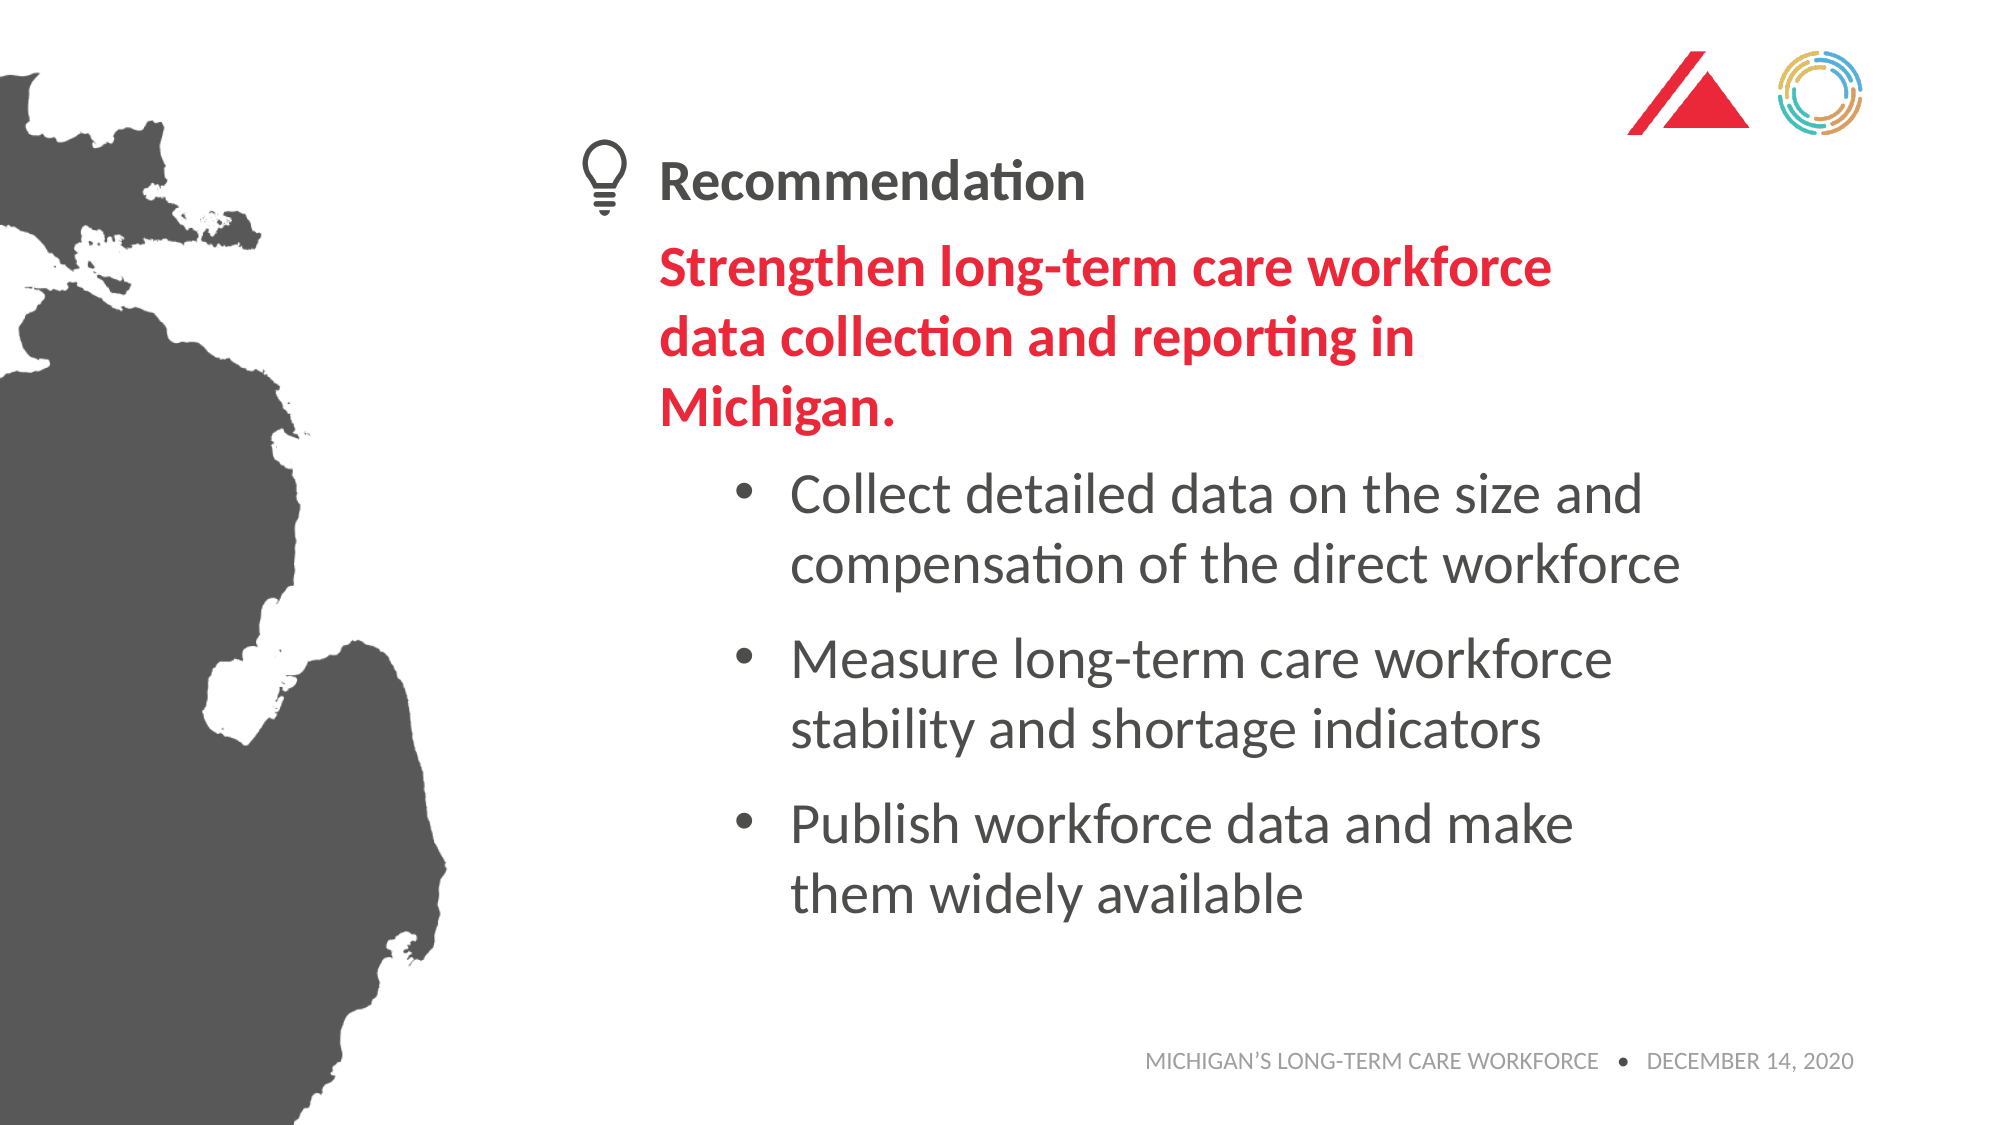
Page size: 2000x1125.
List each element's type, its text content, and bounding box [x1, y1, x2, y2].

text_box MICHIGAN’S LONG-TERM CARE WORKFORCE • DECEMBER 14, 2020 [618, 1037, 1870, 1083]
text_box Collect detailed data on the size and compensation of the direct workforce Measure long-term care workforce stability and shortage indicators Publish workforce data and make them widely available [644, 447, 1703, 836]
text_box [1619, 41, 1870, 145]
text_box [564, 134, 1652, 448]
picture [0, 0, 471, 1125]
